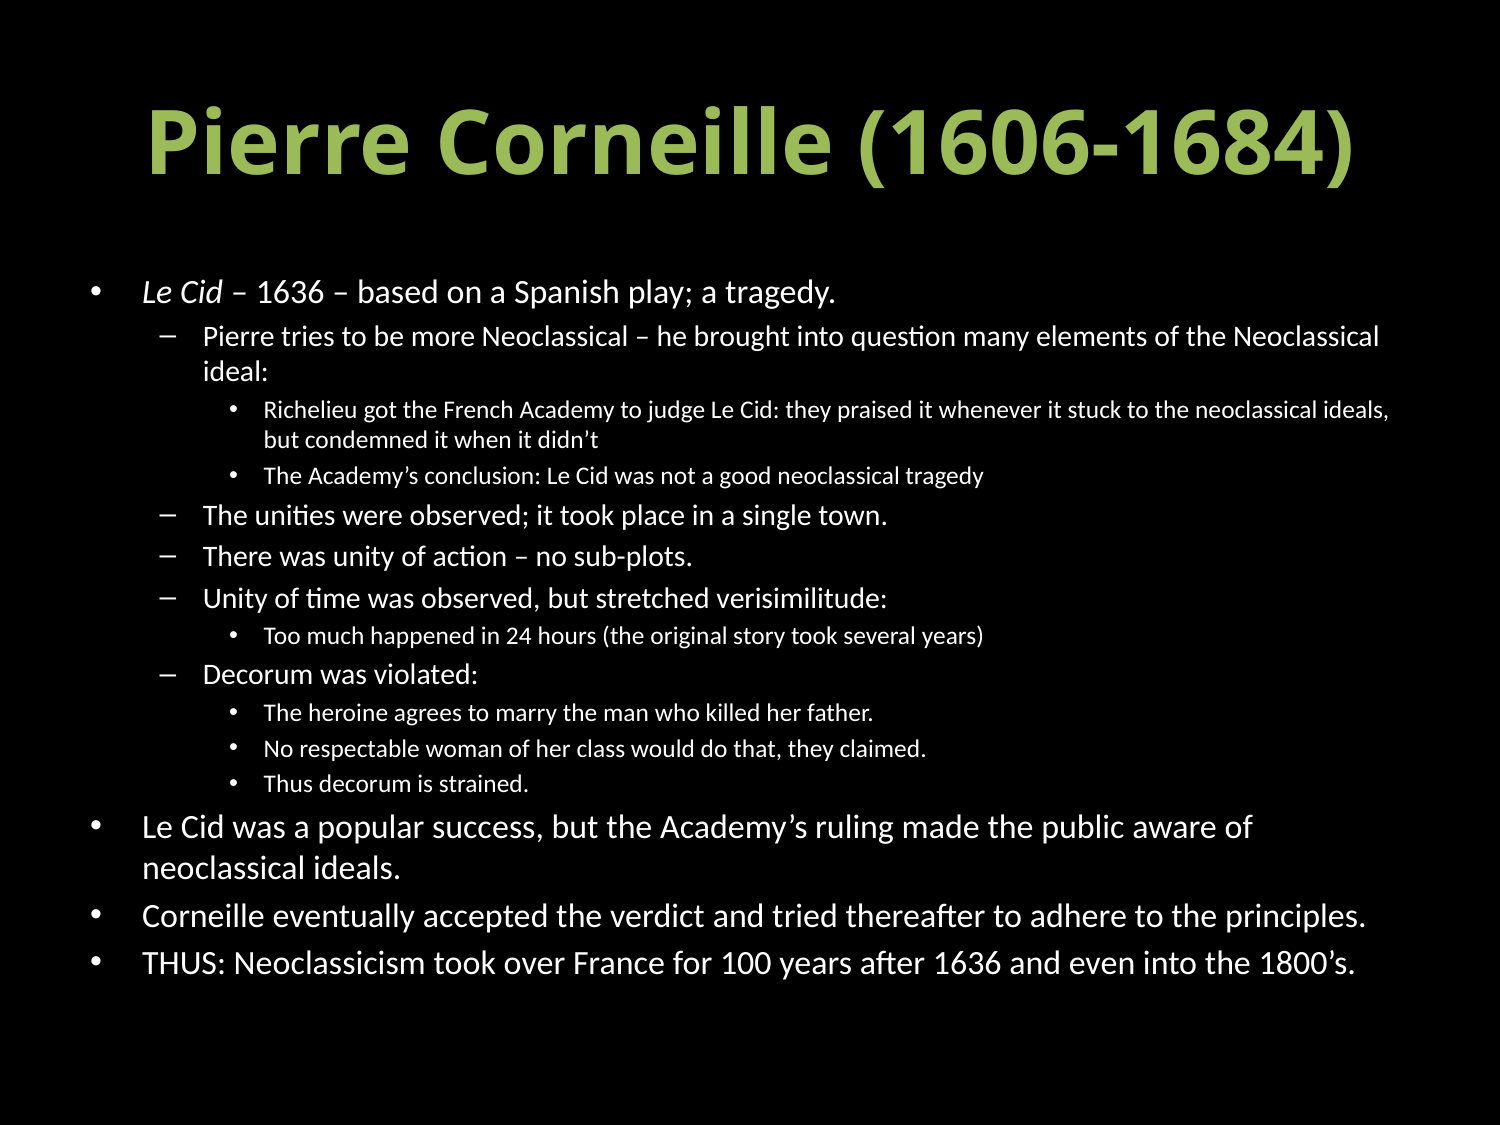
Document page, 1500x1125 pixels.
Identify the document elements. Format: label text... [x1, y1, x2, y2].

list Le Cid – 1636 – based on a Spanish play; a tragedy. Pierre tries to be more Neoclassical – he brought into question many elements of the Neoclassical ideal: Richelieu got the French Academy to judge Le Cid: they praised it whenever it stuck to the neoclassical ideals, but condemned it when it didn’t The Academy’s conclusion: Le Cid was not a good neoclassical tragedy The unities were observed; it took place in a single town. There was unity of action – no sub-plots. Unity of time was observed, but stretched verisimilitude: Too much happened in 24 hours (the original story took several years) Decorum was violated: The heroine agrees to marry the man who killed her father. No respectable woman of her class would do that, they claimed. Thus decorum is strained. Le Cid was a popular success, but the Academy’s ruling made the public aware of neoclassical ideals. Corneille eventually accepted the verdict and tried thereafter to adhere to the principles. THUS: Neoclassicism took over France for 100 years after 1636 and even into the 1800’s. [75, 262, 1425, 1005]
title Pierre Corneille (1606-1684) [75, 45, 1425, 233]
